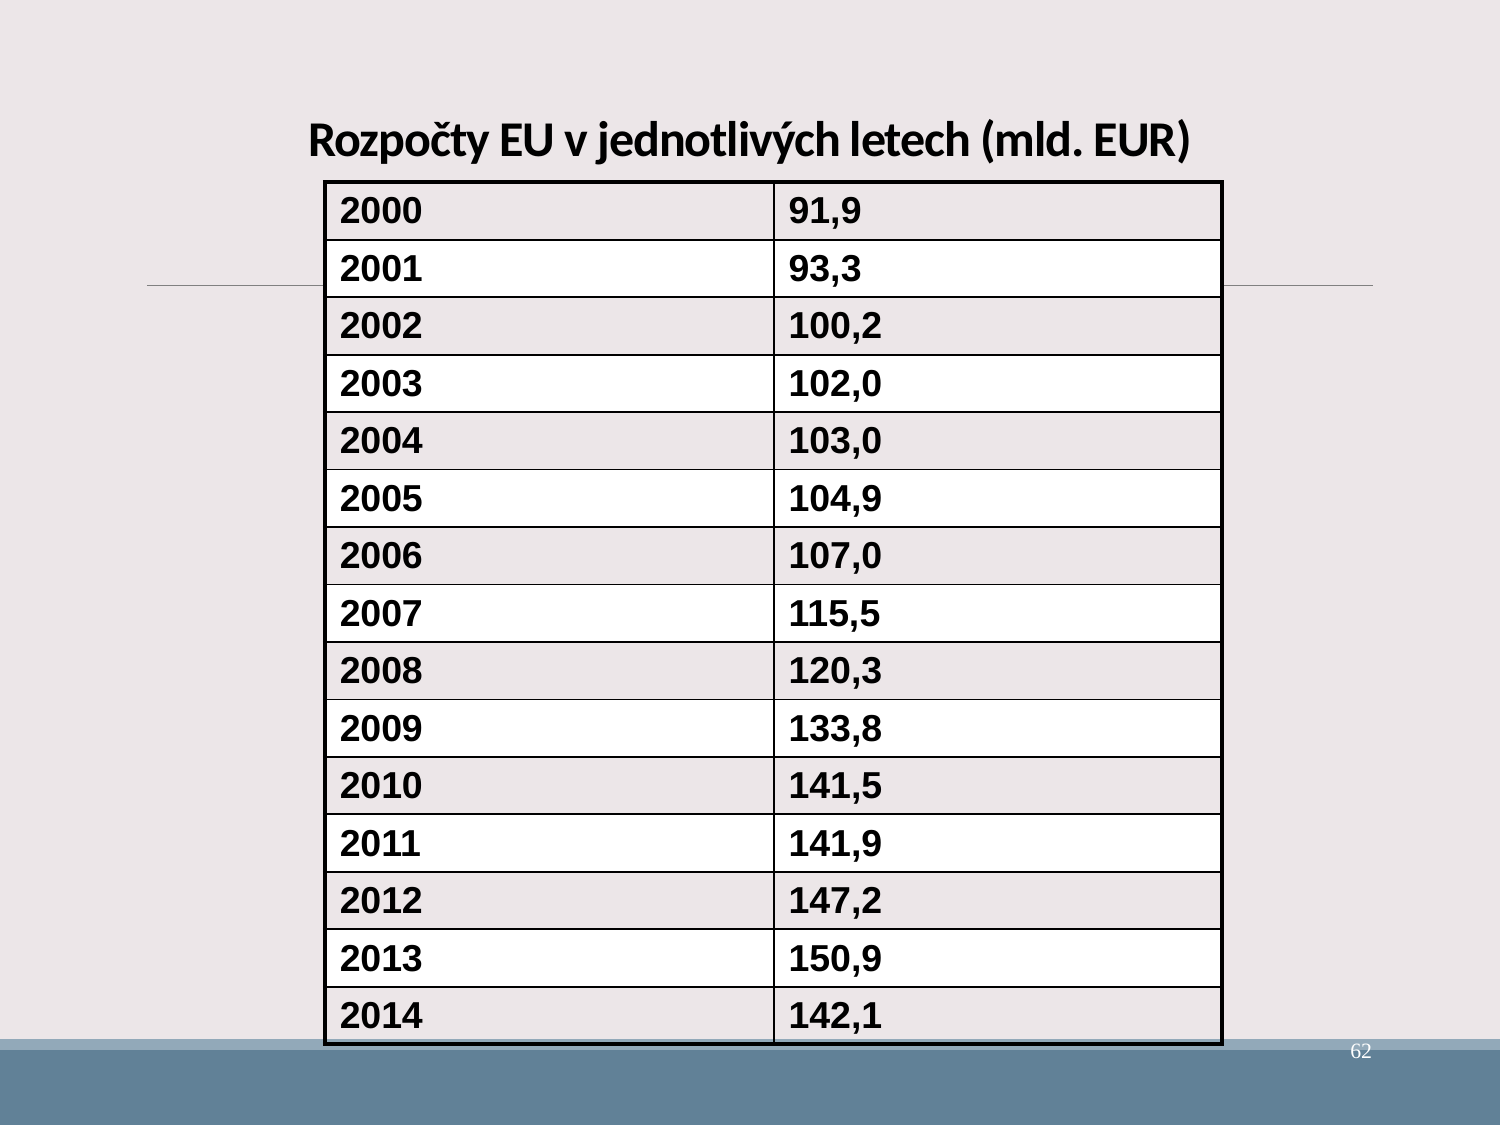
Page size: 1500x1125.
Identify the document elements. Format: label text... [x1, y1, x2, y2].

table_cell 2005 [327, 470, 773, 526]
table_cell 133,8 [775, 700, 1220, 756]
table_cell 150,9 [775, 930, 1220, 986]
slide_number 62 [1074, 1012, 1388, 1088]
table_cell 2011 [327, 815, 773, 871]
table_cell 107,0 [775, 528, 1220, 584]
table_cell 2010 [327, 758, 773, 813]
table_cell 2003 [327, 356, 773, 411]
table_cell 2007 [327, 585, 773, 641]
table_cell 2013 [327, 930, 773, 986]
table_cell 2009 [327, 700, 773, 756]
table_cell 93,3 [775, 241, 1220, 296]
table_cell 120,3 [775, 643, 1220, 699]
table_cell 2012 [327, 873, 773, 928]
table_cell 142,1 [775, 988, 1220, 1042]
table_cell 2014 [327, 988, 773, 1042]
table_cell 102,0 [775, 356, 1220, 411]
table_cell 141,5 [775, 758, 1220, 813]
table_cell 100,2 [775, 298, 1220, 354]
table_cell 2008 [327, 643, 773, 699]
table_header 2000 [327, 184, 773, 239]
table_cell 103,0 [775, 413, 1220, 469]
table_cell 104,9 [775, 470, 1220, 526]
table_cell 147,2 [775, 873, 1220, 928]
table_cell 2001 [327, 241, 773, 296]
table_cell 2004 [327, 413, 773, 469]
table_cell 141,9 [775, 815, 1220, 871]
table_header 91,9 [775, 184, 1220, 239]
table_cell 115,5 [775, 585, 1220, 641]
table_cell 2006 [327, 528, 773, 584]
table_cell 2002 [327, 298, 773, 354]
title Rozpočty EU v jednotlivých letech (mld. EUR) [112, 0, 1388, 175]
